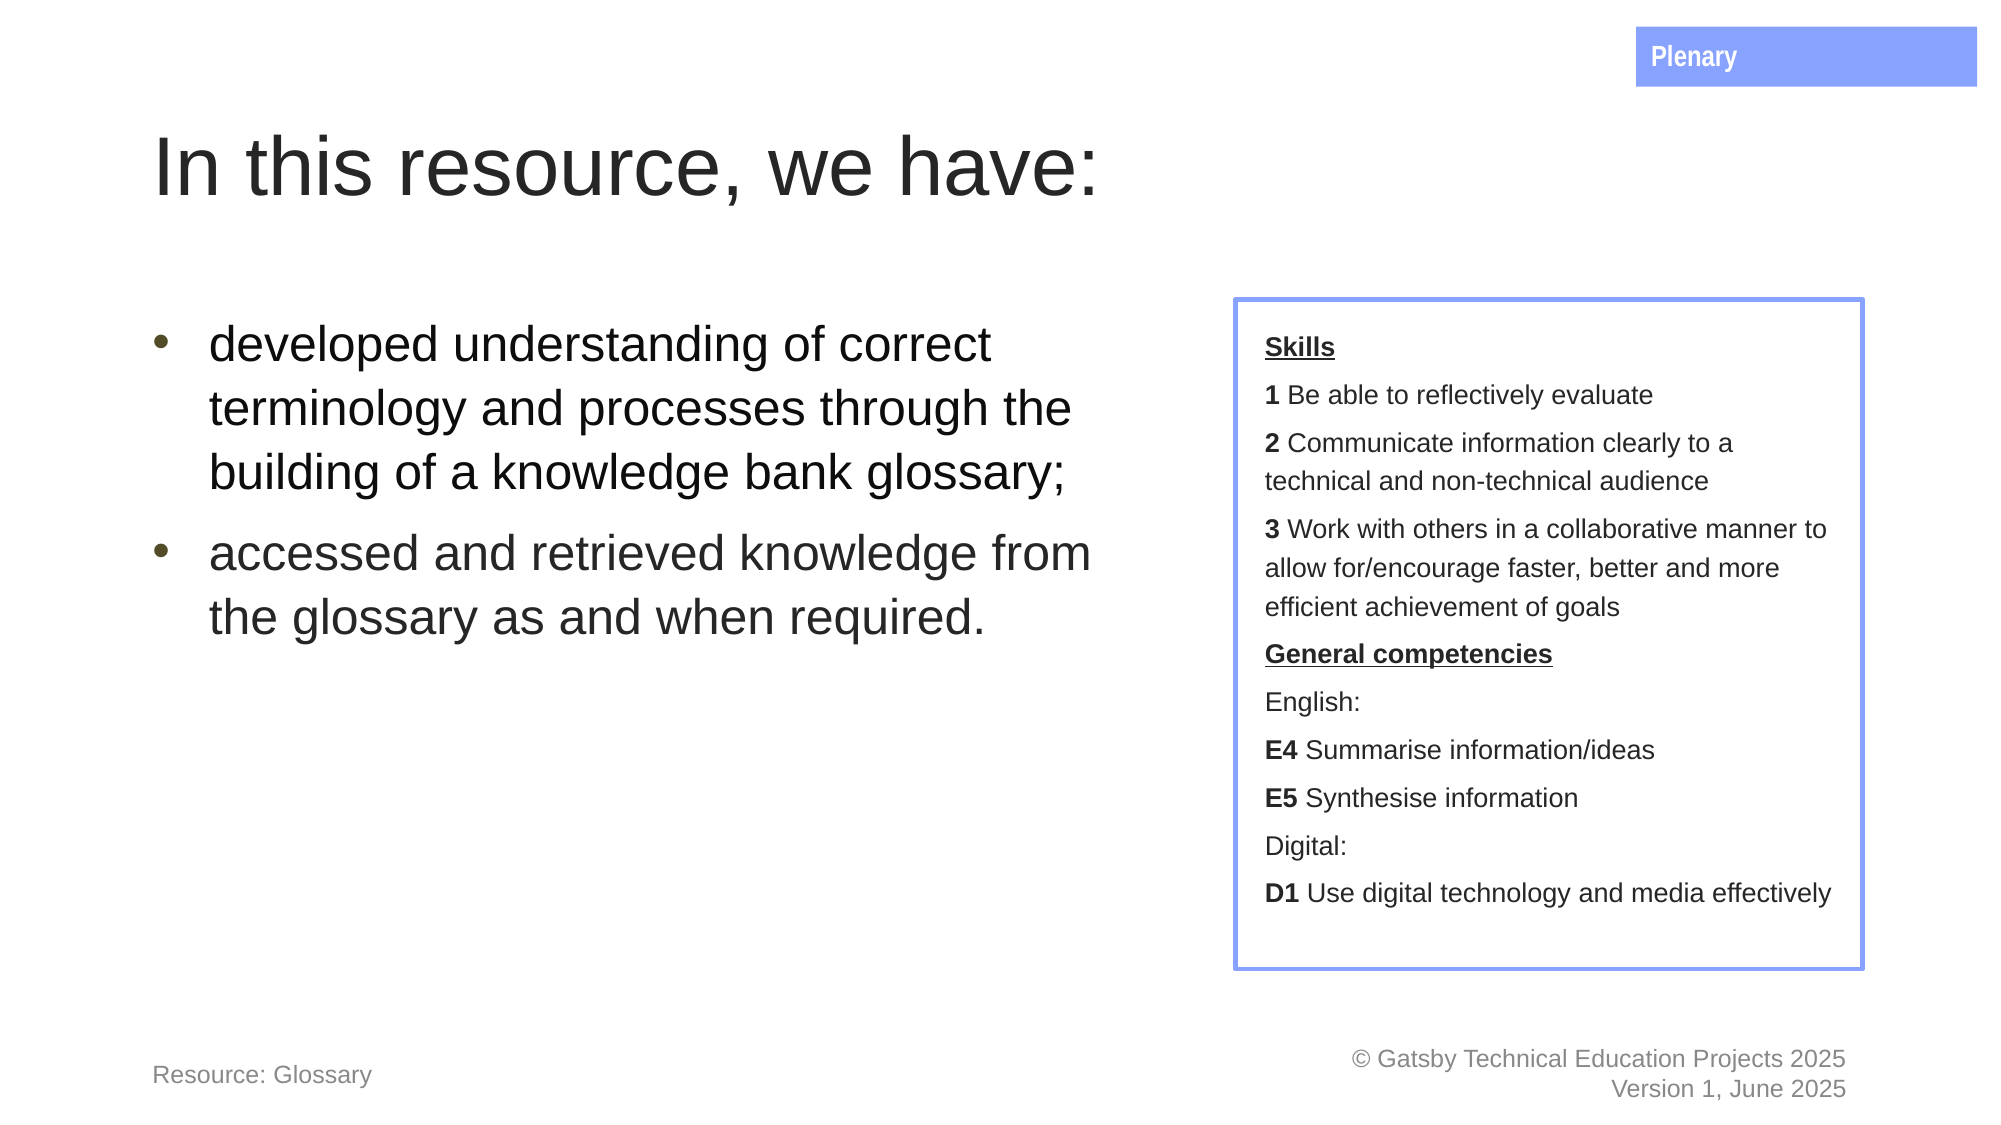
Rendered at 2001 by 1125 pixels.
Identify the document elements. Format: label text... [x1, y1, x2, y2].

list Skills 1 Be able to reflectively evaluate 2 Communicate information clearly to a technical and non-technical audience 3 Work with others in a collaborative manner to allow for/encourage faster, better and more efficient achievement of goals General competencies English: E4 Summarise information/ideas E5 Synthesise information Digital: D1 Use digital technology and media effectively [1233, 297, 1865, 971]
title In this resource, we have: [137, 59, 1863, 278]
list Resource: Glossary [137, 1042, 829, 1103]
list Plenary [1636, 26, 1978, 87]
list developed understanding of correct terminology and processes through the building of a knowledge bank glossary; accessed and retrieved knowledge from the glossary as and when required. [137, 299, 1188, 1014]
